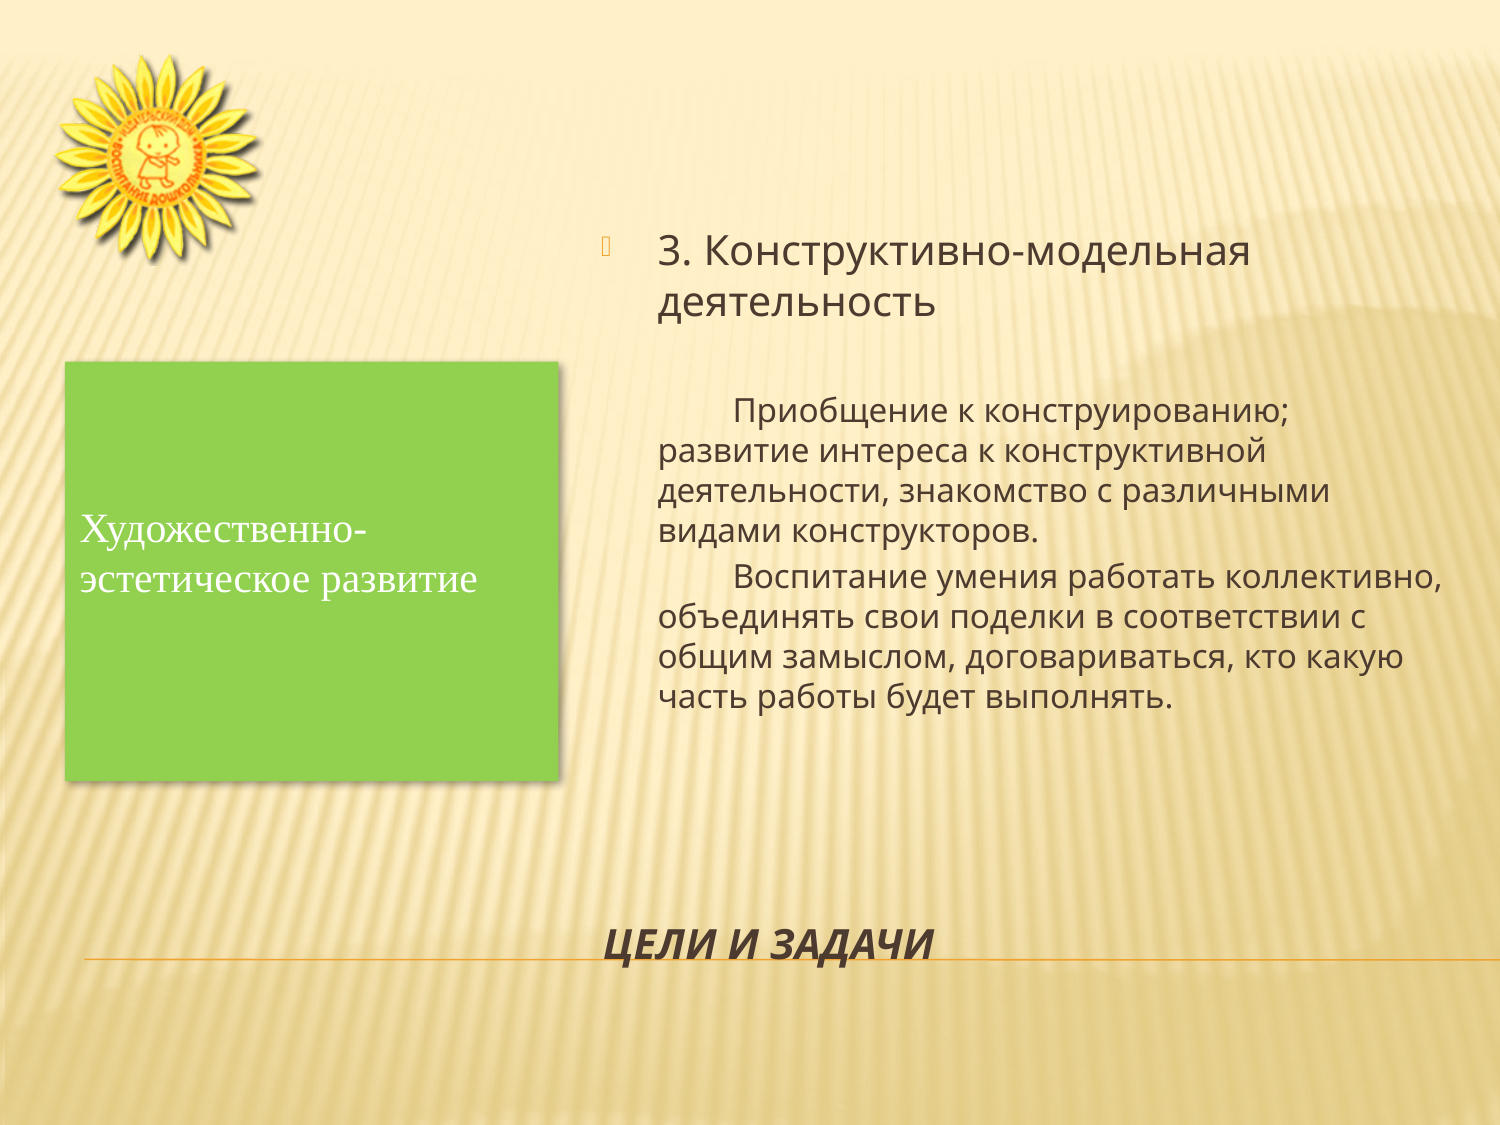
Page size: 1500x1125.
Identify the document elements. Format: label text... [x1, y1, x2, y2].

list 3. Конструктивно-модельная деятельность Приобщение к конструированию; развитие интереса к конструктивной деятельности, знакомство с различными видами конструкторов. Воспитание умения работать коллективно, объединять свои поделки в соответствии с общим замыслом, договариваться, кто какую часть работы будет выполнять. [586, 99, 1463, 888]
title ЦЕЛИ И ЗАДАЧИ [75, 900, 1463, 986]
list Художественно-эстетическое развитие [63, 360, 560, 783]
picture [52, 54, 265, 266]
